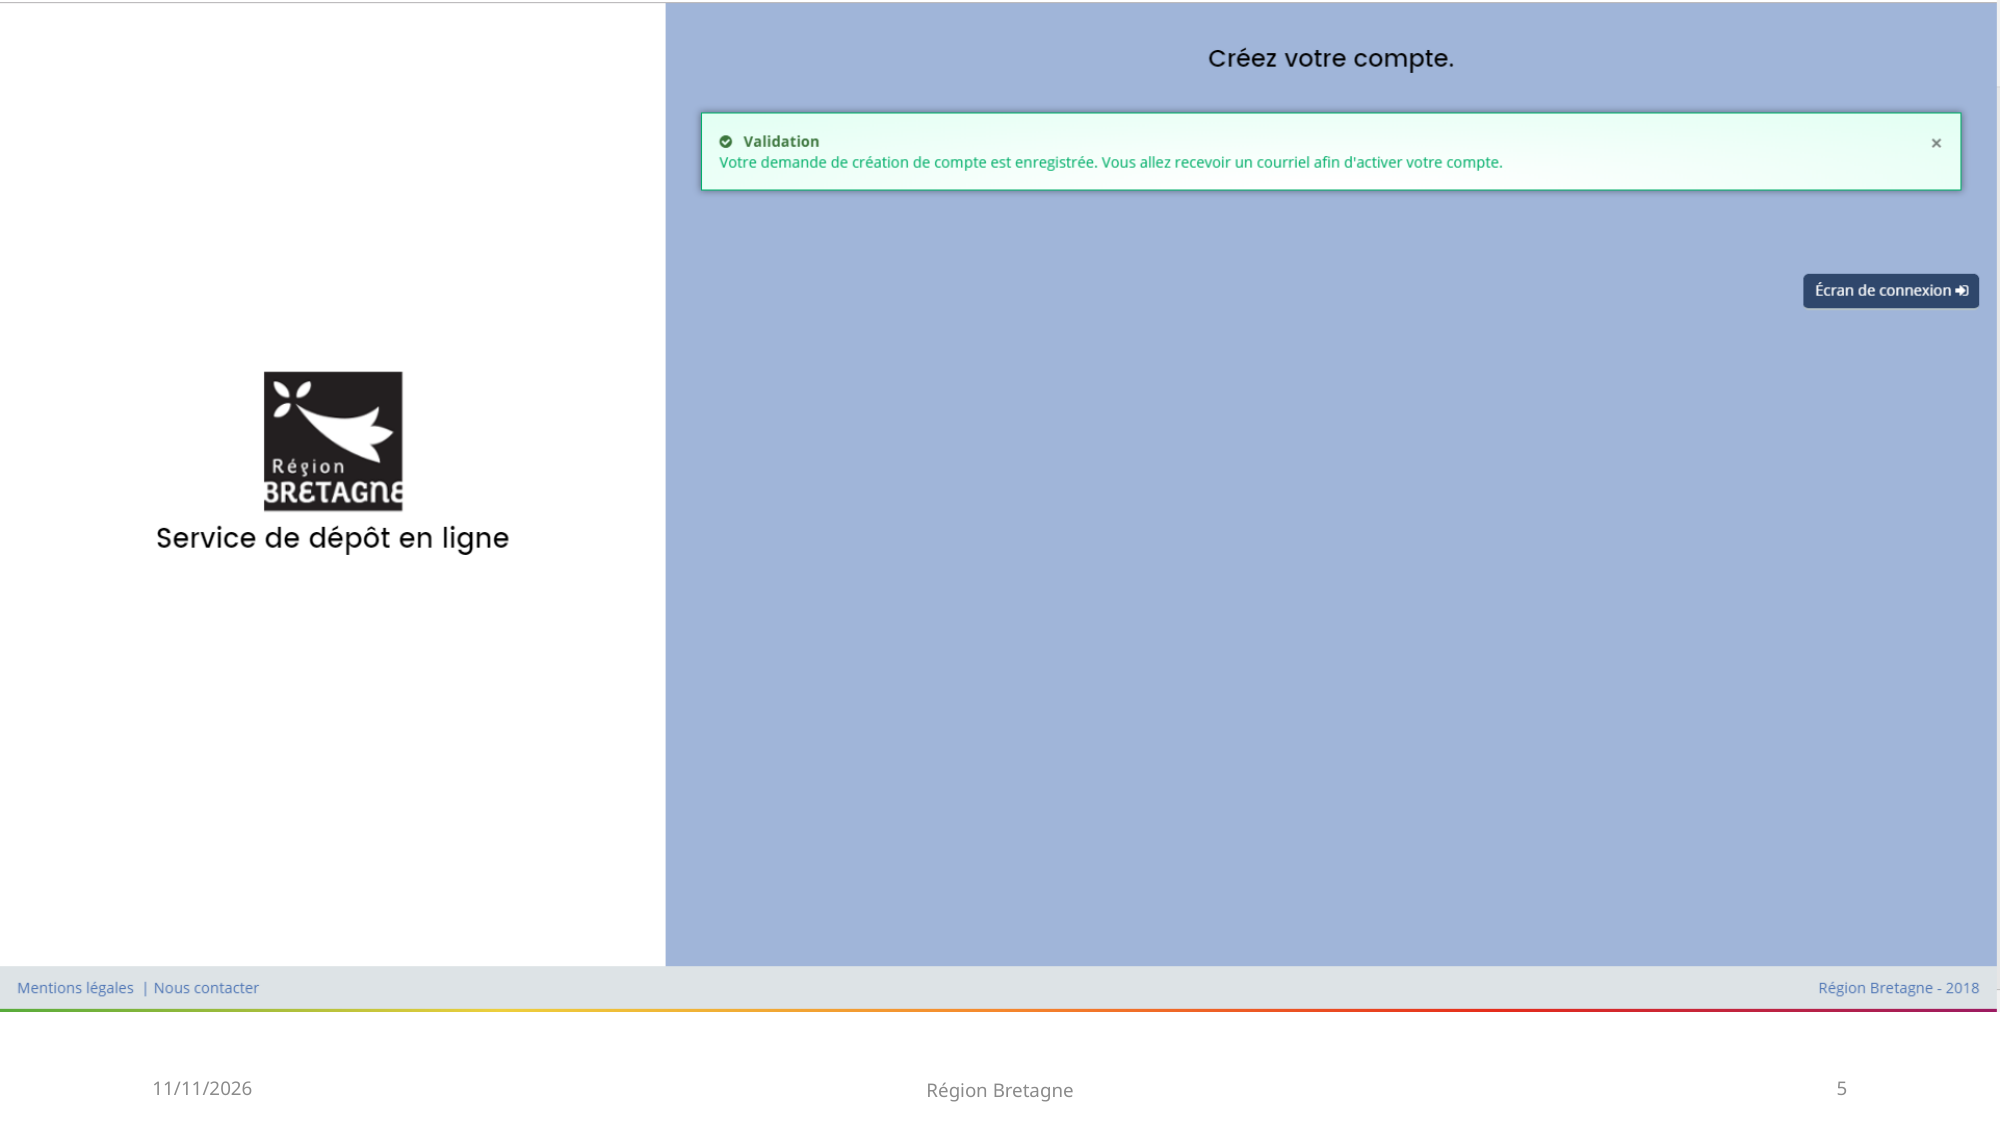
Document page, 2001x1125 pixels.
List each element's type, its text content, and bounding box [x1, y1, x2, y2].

picture [0, 0, 2000, 1012]
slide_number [137, 1074, 588, 1105]
footer Région Bretagne [662, 1074, 1338, 1105]
slide_number 5 [1412, 1074, 1863, 1105]
